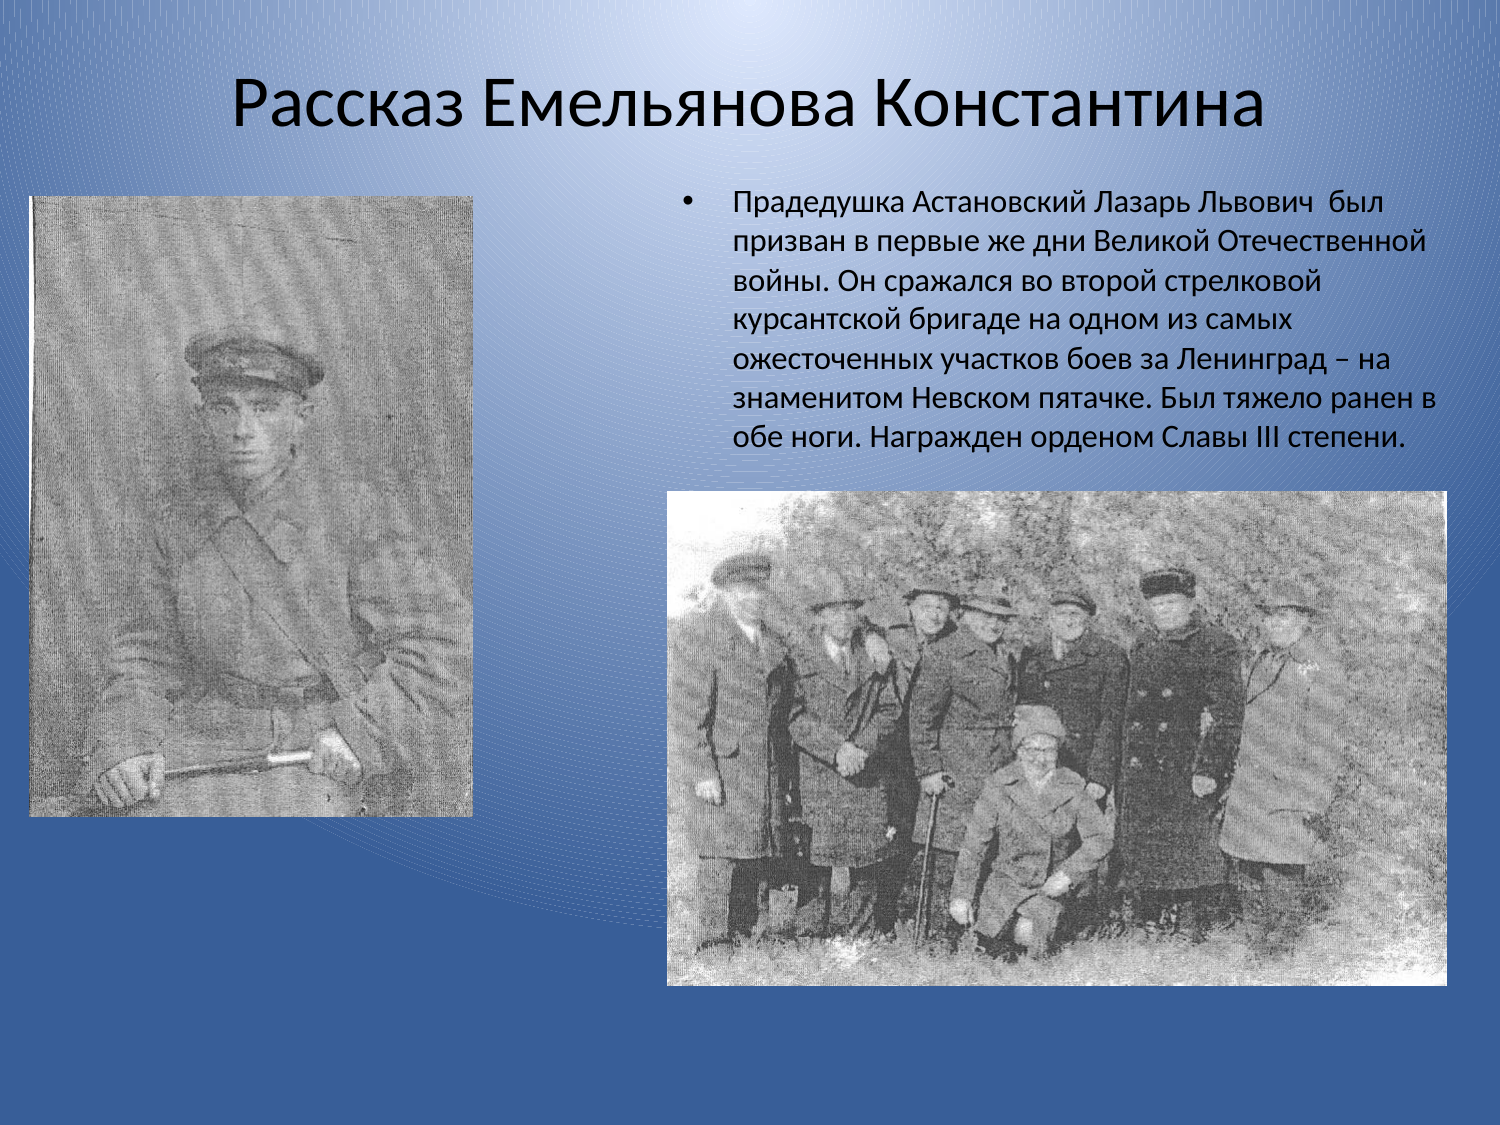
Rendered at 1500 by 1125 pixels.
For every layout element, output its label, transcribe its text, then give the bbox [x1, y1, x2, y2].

title Рассказ Емельянова Константина [75, 45, 1425, 149]
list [29, 196, 473, 817]
list Прадедушка Астановский Лазарь Львович был призван в первые же дни Великой Отечественной войны. Он сражался во второй стрелковой курсантской бригаде на одном из самых ожесточенных участков боев за Ленинград – на знаменитом Невском пятачке. Был тяжело ранен в обе ноги. Награжден орденом Славы III степени. [667, 172, 1471, 492]
picture [666, 491, 1447, 986]
